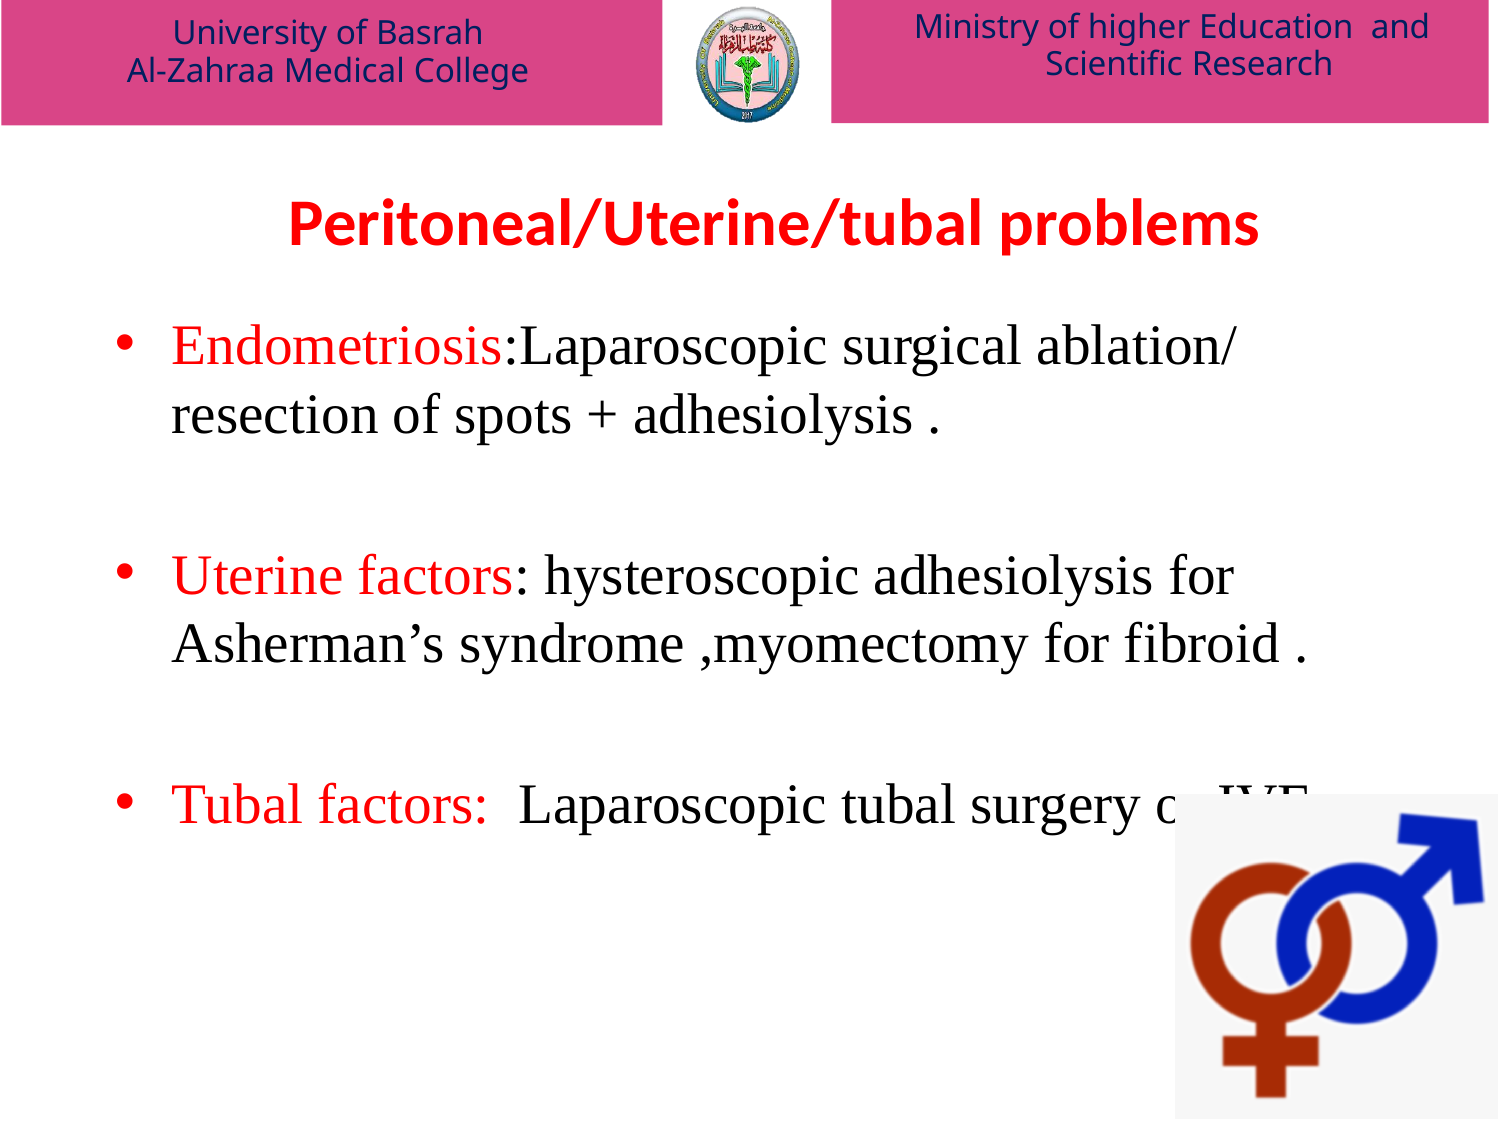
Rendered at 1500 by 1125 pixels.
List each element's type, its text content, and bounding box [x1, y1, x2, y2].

text_box Endometriosis:Laparoscopic surgical ablation/ resection of spots + adhesiolysis . Uterine factors: hysteroscopic adhesiolysis for Asherman’s syndrome ,myomectomy for fibroid . Tubal factors: Laparoscopic tubal surgery or IVF . [99, 299, 1362, 1038]
text_box [695, 6, 800, 123]
text_box [1, 0, 663, 126]
text_box Ministry of higher Education and Scientific Research [874, 2, 1468, 82]
picture [1174, 794, 1498, 1119]
title Peritoneal/Uterine/tubal problems [125, 125, 1425, 313]
text_box University of Basrah Al-Zahraa Medical College [101, 10, 555, 90]
text_box [831, 0, 1489, 124]
